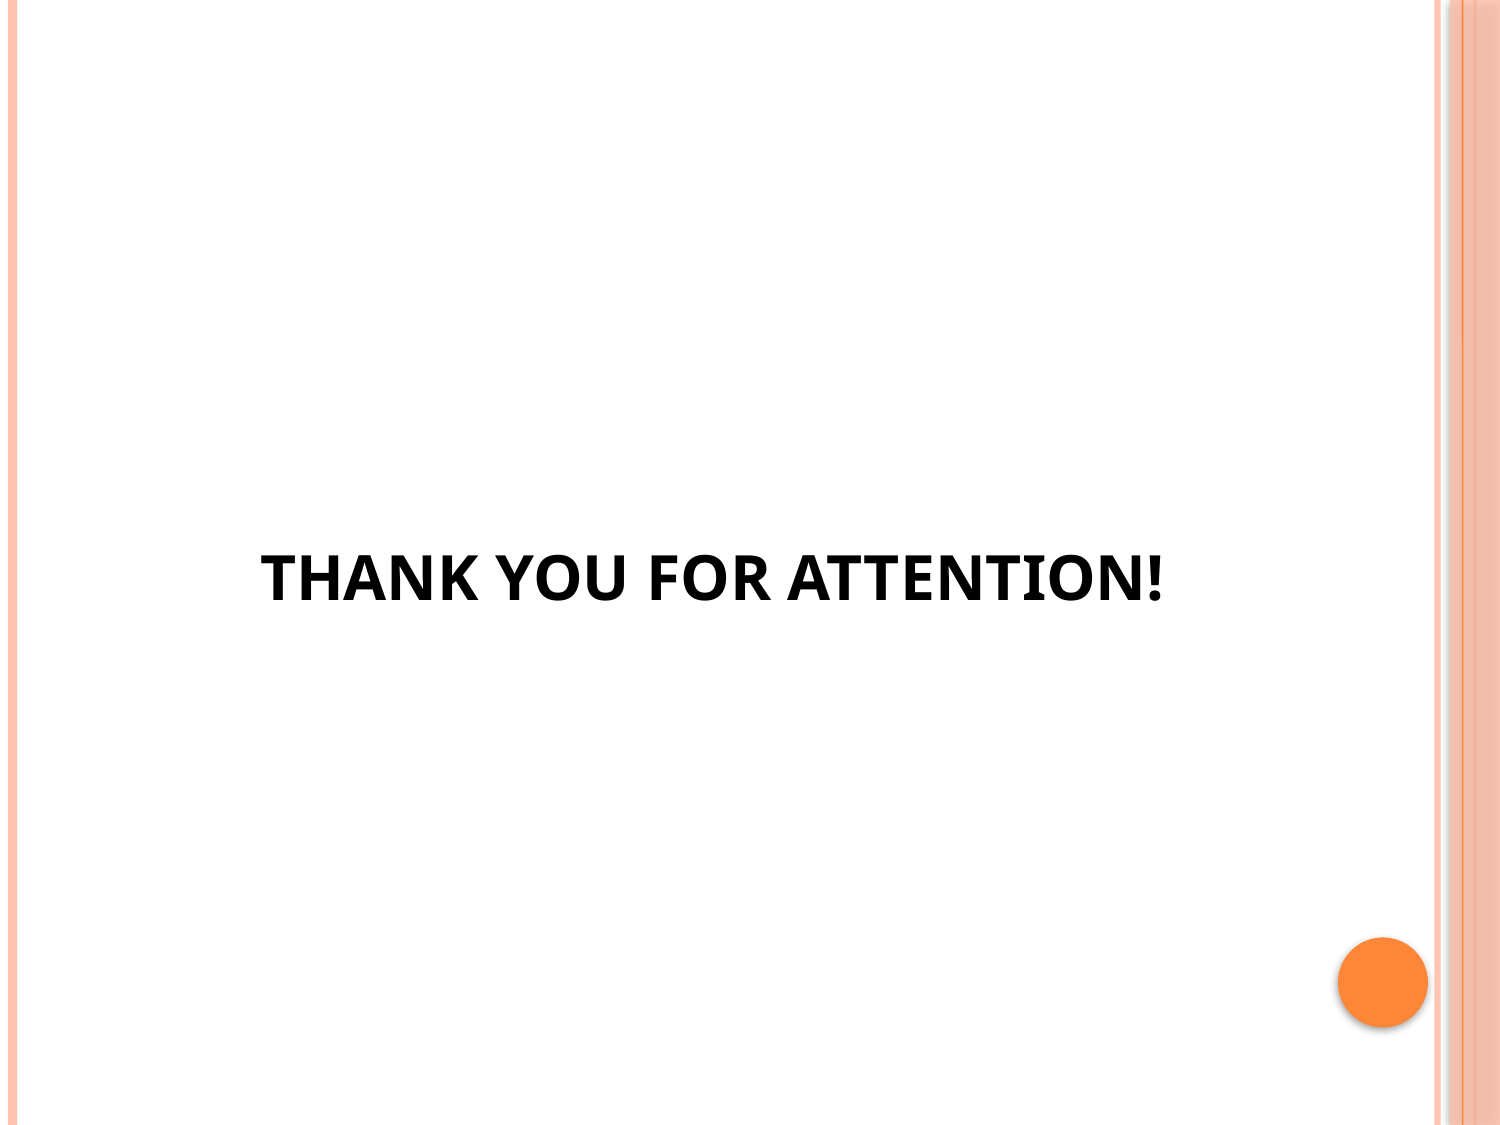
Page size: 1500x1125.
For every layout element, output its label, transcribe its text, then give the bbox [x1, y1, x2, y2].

title Thank you for attention! [100, 432, 1326, 621]
